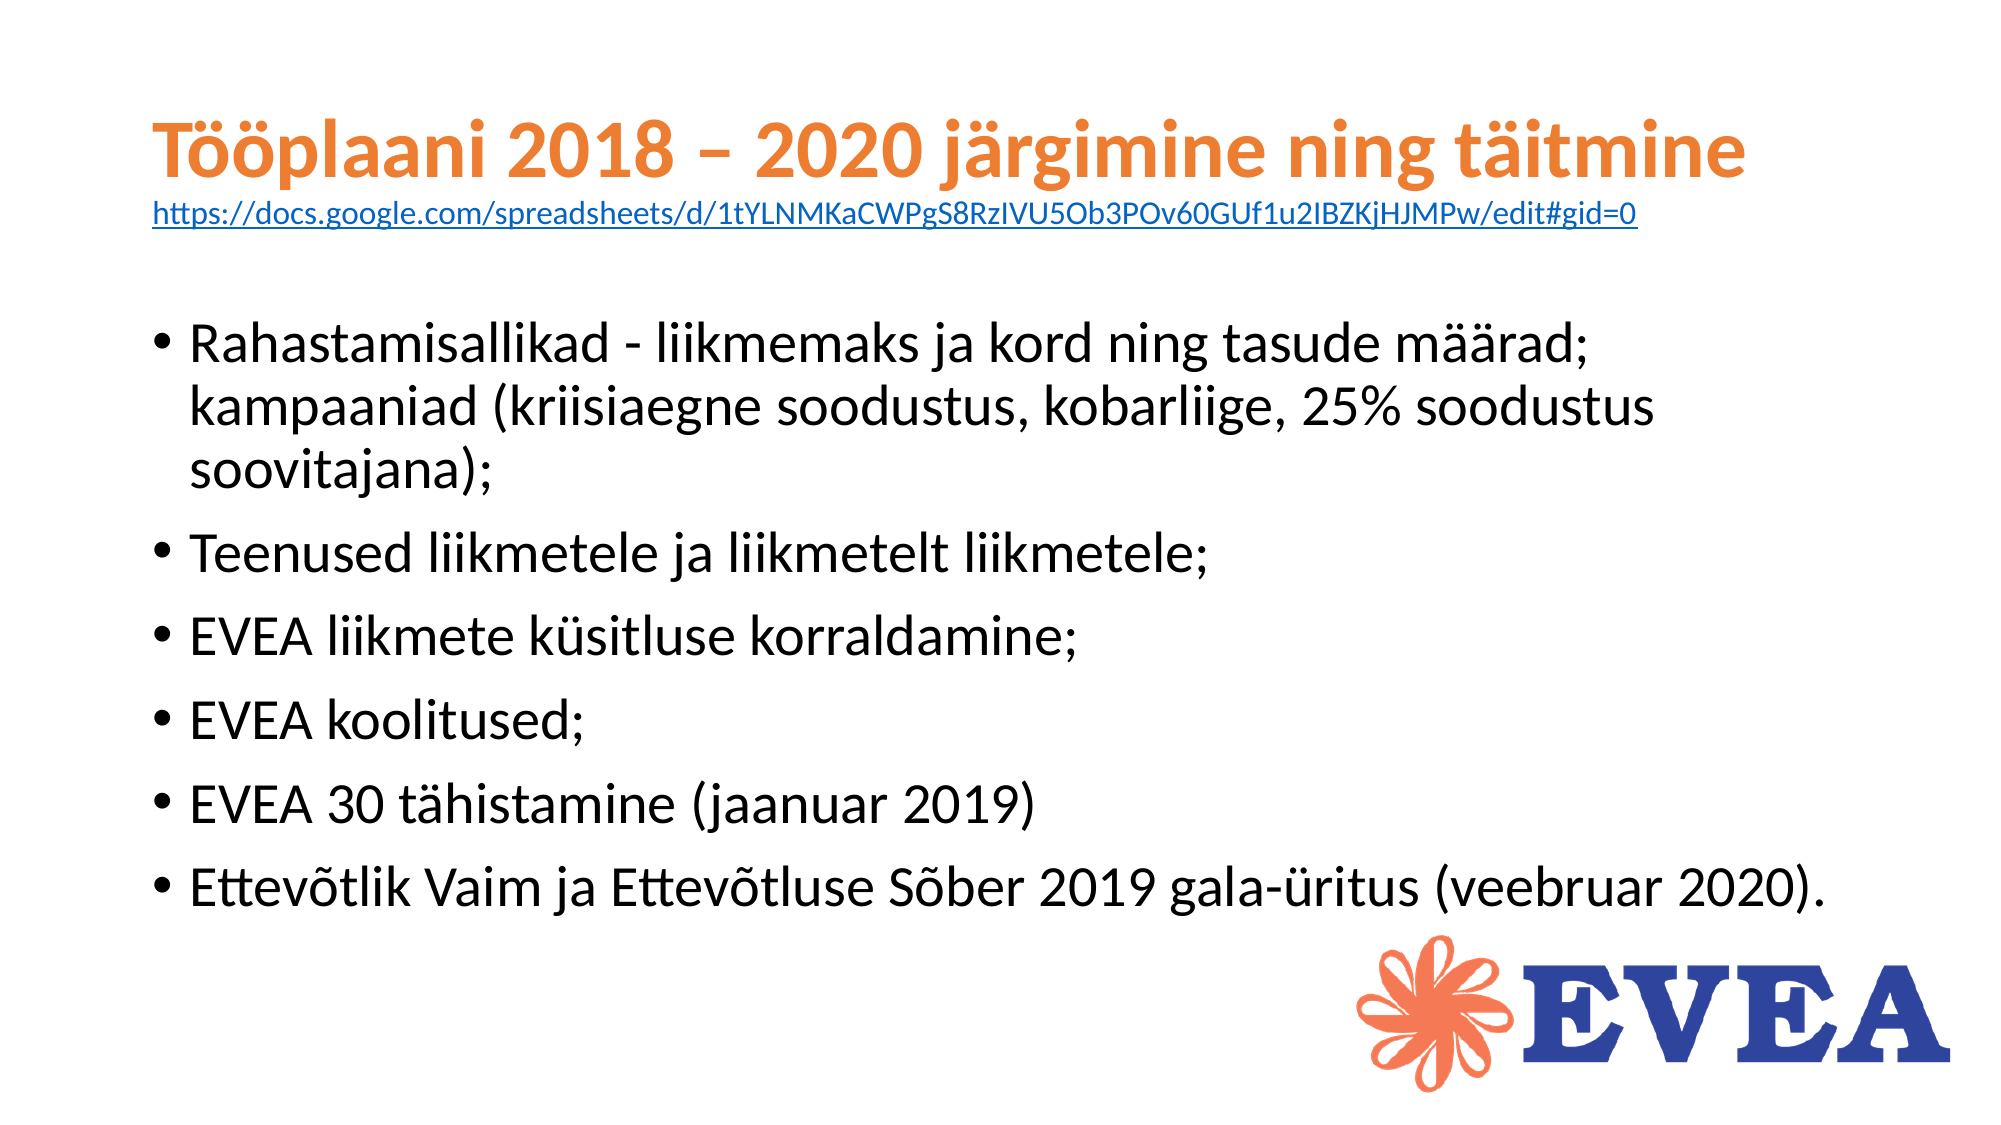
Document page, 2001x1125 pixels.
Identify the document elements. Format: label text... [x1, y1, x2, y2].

list Rahastamisallikad - liikmemaks ja kord ning tasude määrad; kampaaniad (kriisiaegne soodustus, kobarliige, 25% soodustus soovitajana); Teenused liikmetele ja liikmetelt liikmetele; EVEA liikmete küsitluse korraldamine; EVEA koolitused; EVEA 30 tähistamine (jaanuar 2019) Ettevõtlik Vaim ja Ettevõtluse Sõber 2019 gala-üritus (veebruar 2020). [137, 304, 1863, 1014]
title Tööplaani 2018 – 2020 järgimine ning täitmine https://docs.google.com/spreadsheets/d/1tYLNMKaCWPgS8RzIVU5Ob3POv60GUf1u2IBZKjHJMPw/edit#gid=0 [137, 59, 1863, 278]
picture [1162, 817, 2000, 1125]
